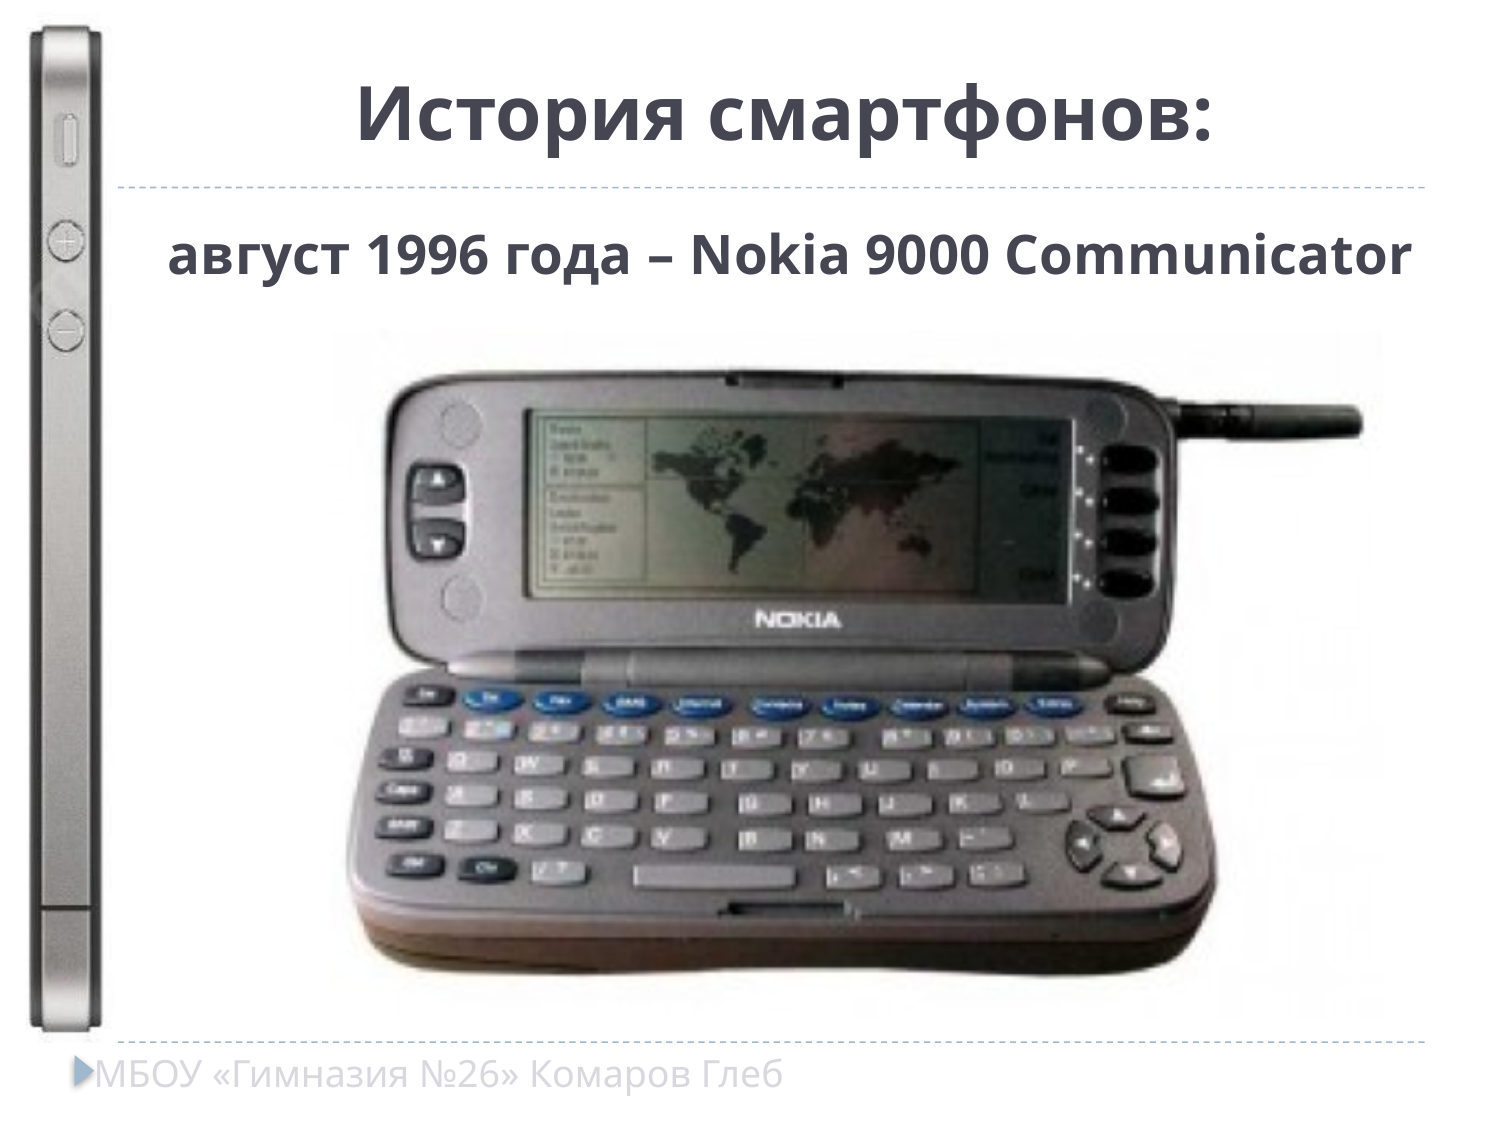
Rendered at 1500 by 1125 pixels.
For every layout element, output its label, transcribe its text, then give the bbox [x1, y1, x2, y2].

picture [23, 0, 116, 1044]
picture [330, 146, 1382, 1125]
text_box МБОУ «Гимназия №26» Комаров Глеб [78, 1042, 503, 1103]
title История смартфонов: [152, 0, 1437, 163]
text_box август 1996 года – Nokia 9000 Communicator [152, 210, 503, 293]
text_box август 1996 года – Nokia 9000 Communicator [1206, 210, 1430, 293]
